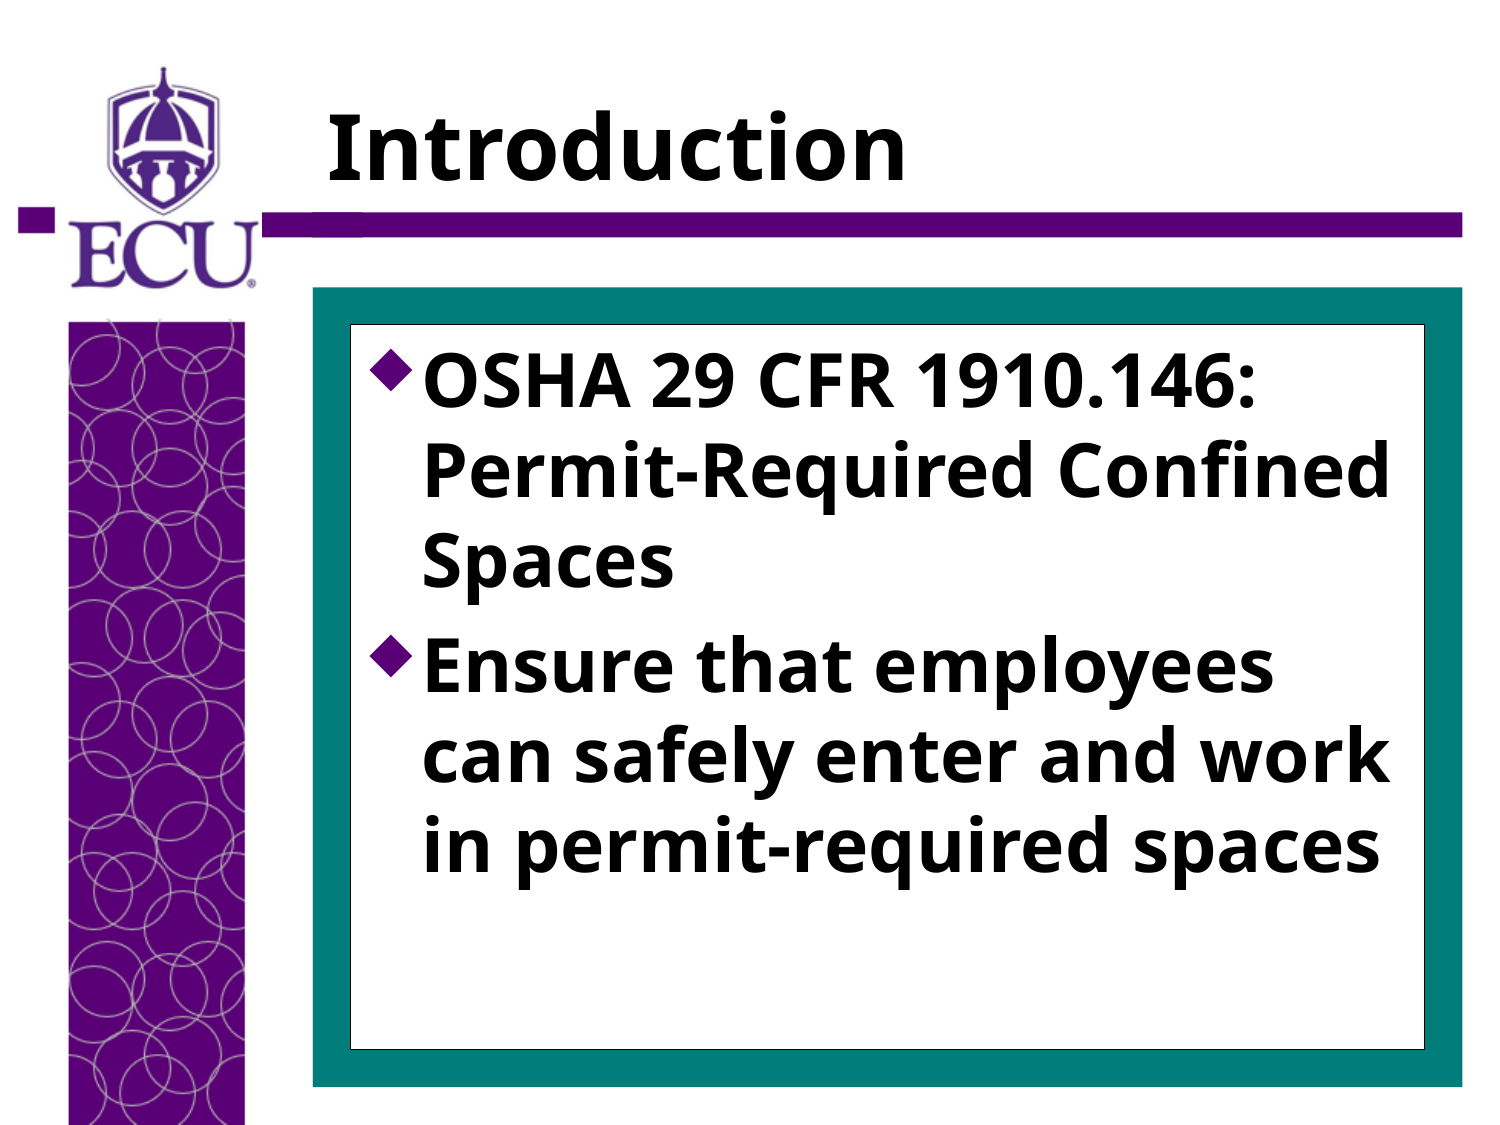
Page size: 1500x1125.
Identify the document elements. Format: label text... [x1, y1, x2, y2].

picture [0, 0, 262, 1125]
title Introduction [312, 62, 1488, 225]
list OSHA 29 CFR 1910.146: Permit-Required Confined Spaces Ensure that employees can safely enter and work in permit-required spaces [350, 324, 1425, 1050]
